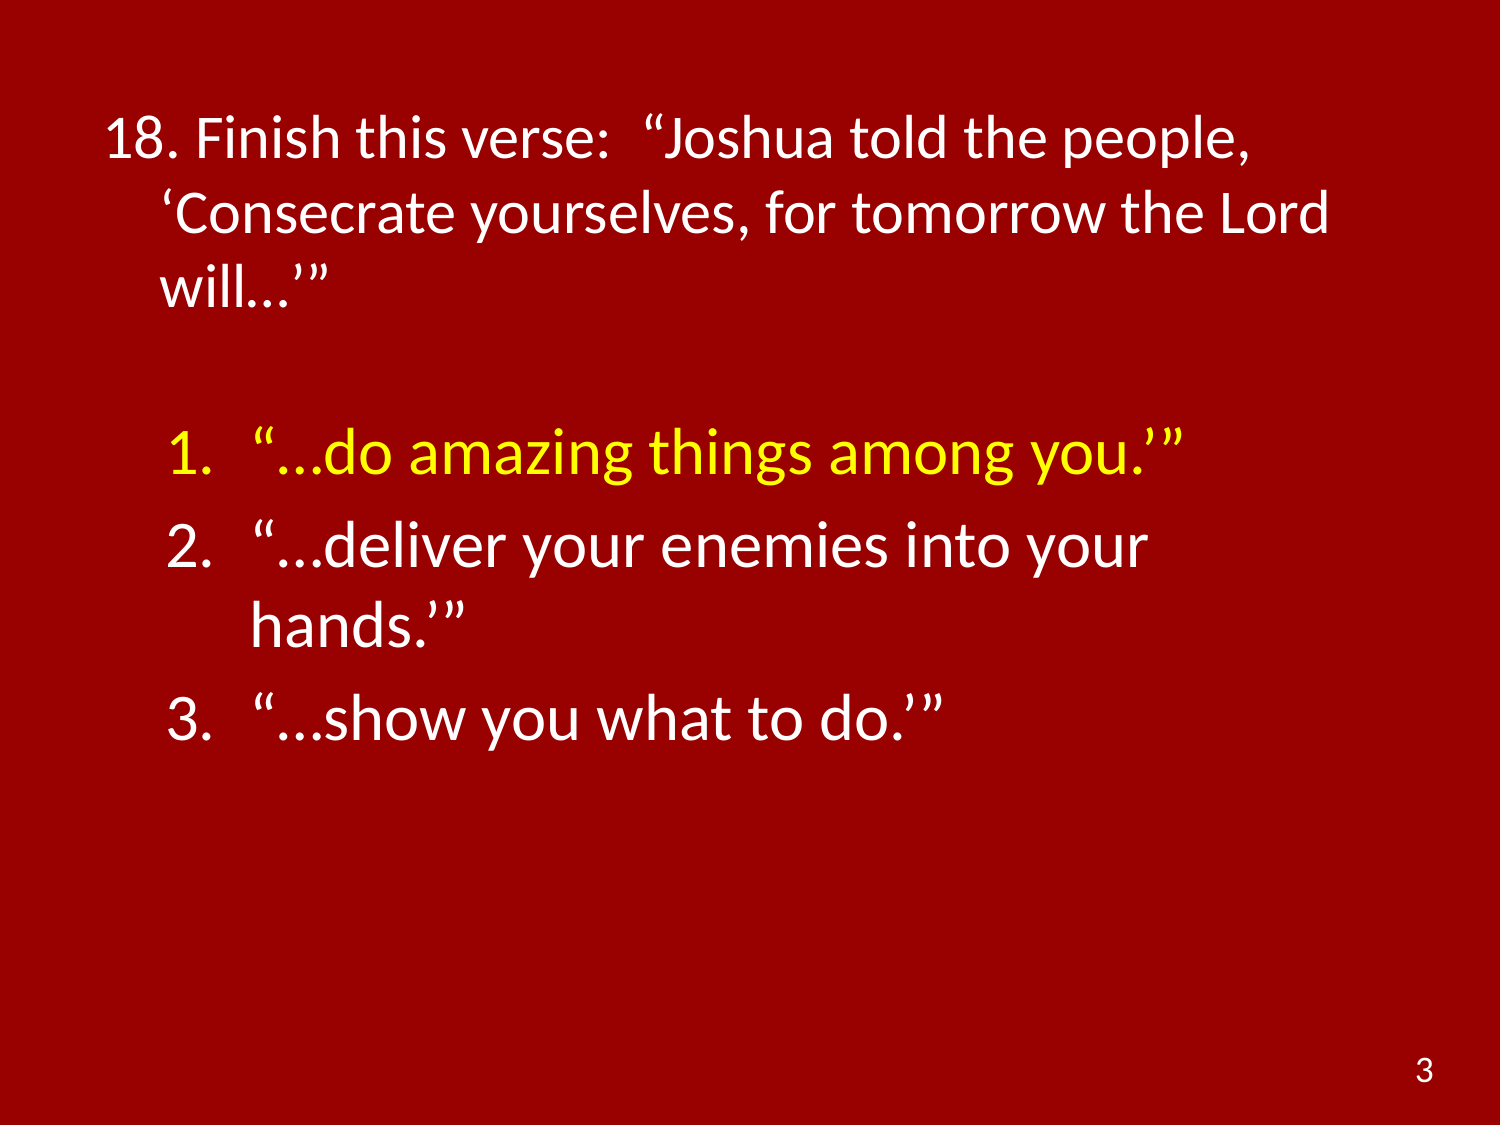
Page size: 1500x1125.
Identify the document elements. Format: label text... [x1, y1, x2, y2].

title 18. Finish this verse: “Joshua told the people, ‘Consecrate yourselves, for tomorrow the Lord will…’” [87, 87, 1425, 329]
subtitle “…do amazing things among you.’” “…deliver your enemies into your hands.’” “…show you what to do.’” [150, 399, 1375, 800]
text_box 3 [1400, 1037, 1438, 1098]
